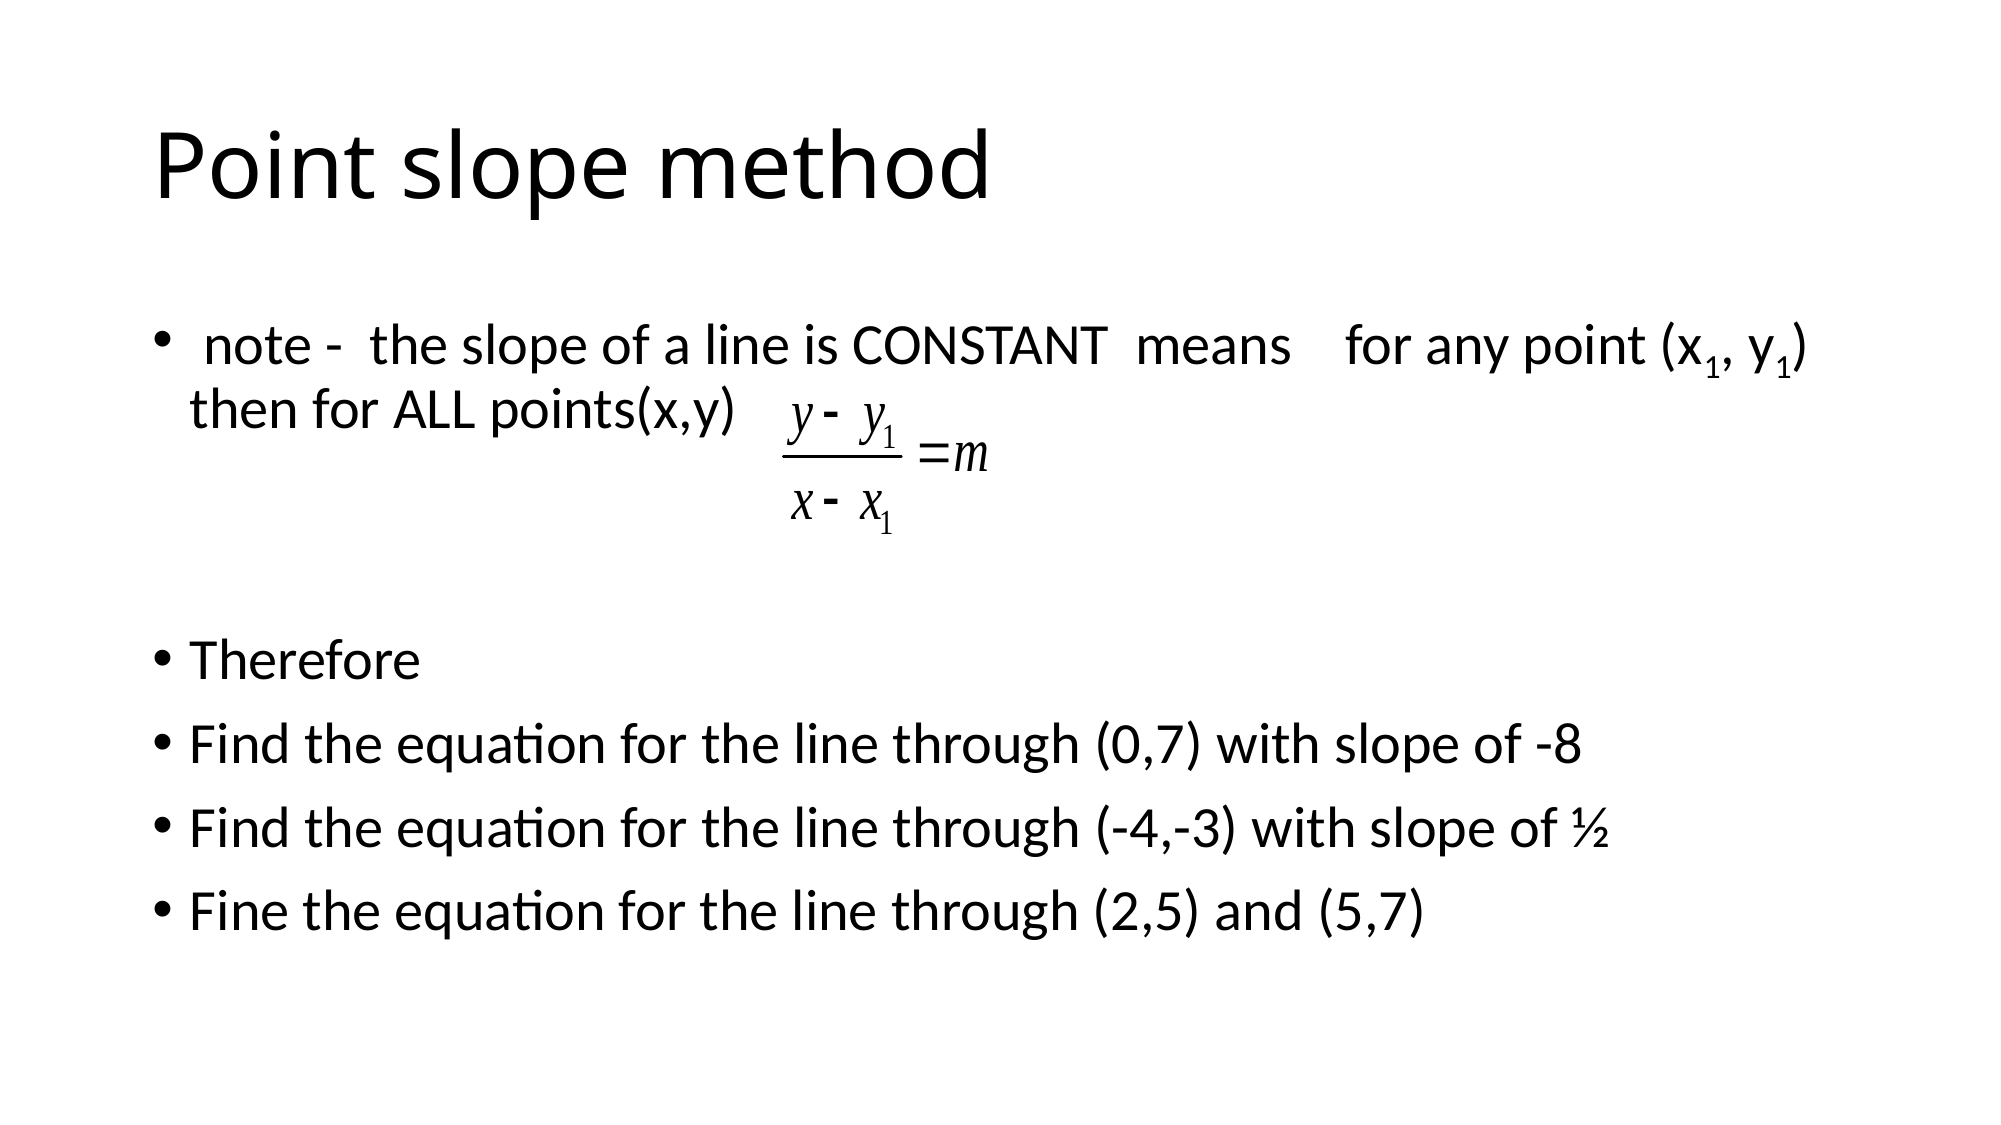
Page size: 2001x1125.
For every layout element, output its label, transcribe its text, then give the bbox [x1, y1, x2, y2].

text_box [774, 374, 998, 548]
title Point slope method [137, 59, 1863, 278]
